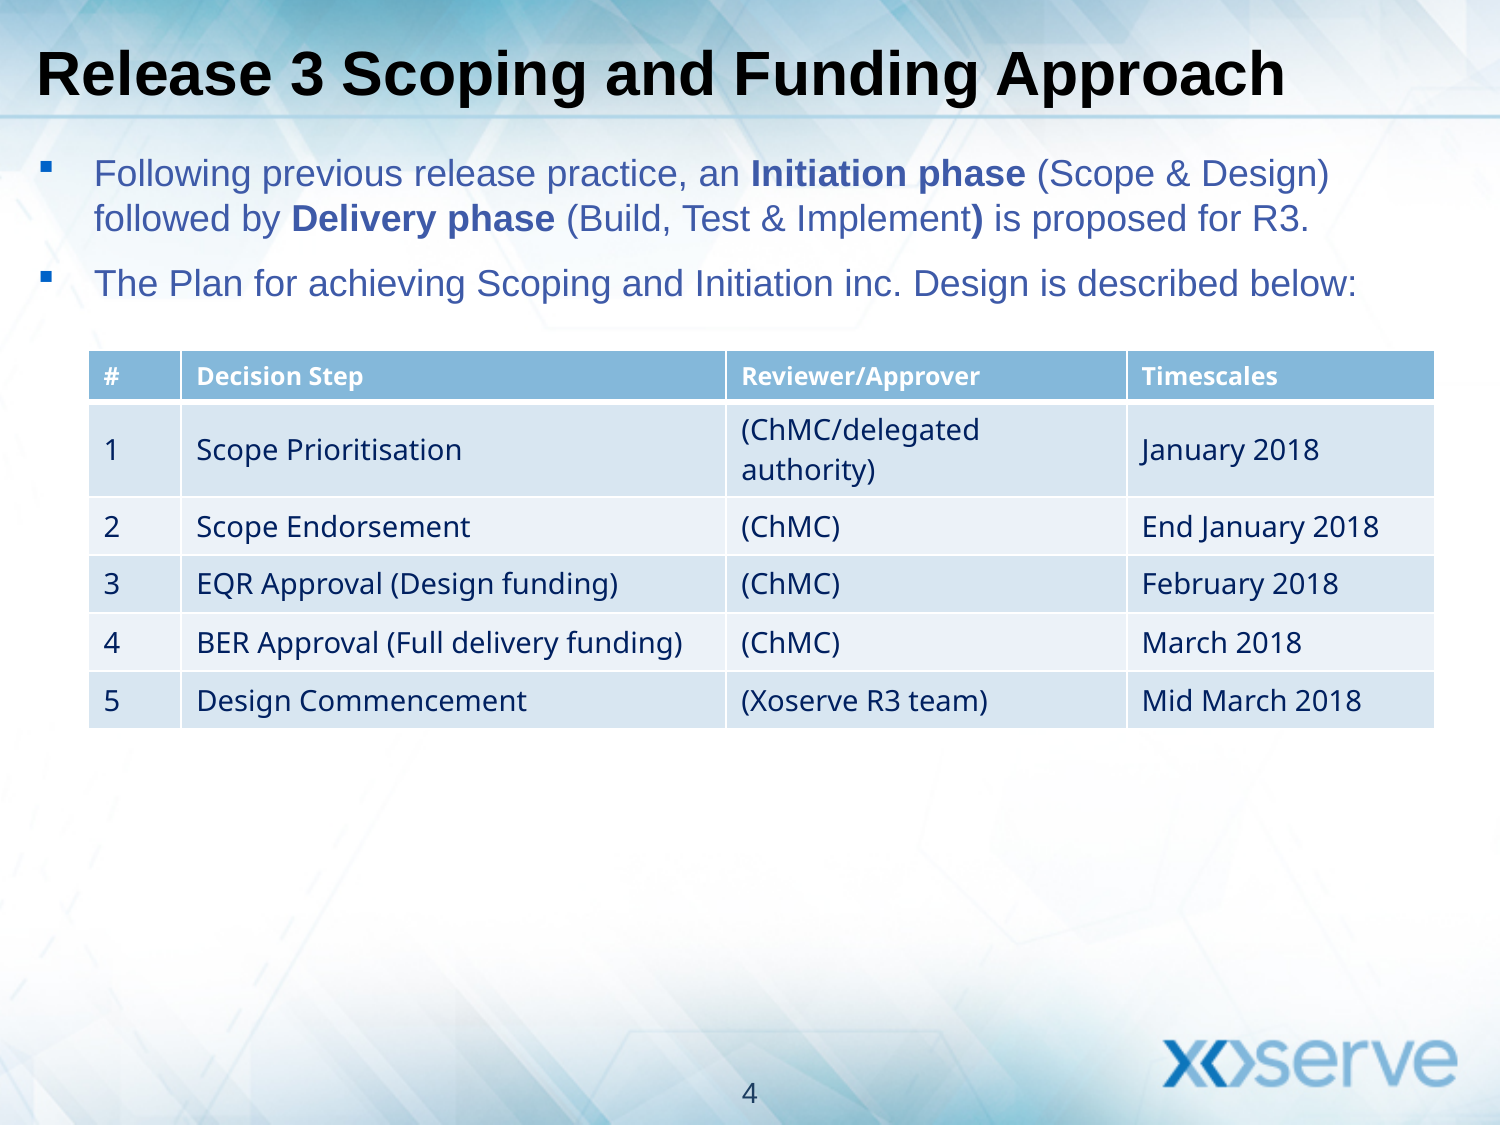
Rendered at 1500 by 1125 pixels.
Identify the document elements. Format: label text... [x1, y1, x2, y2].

table_header Decision Step [182, 351, 725, 399]
table_cell Scope Prioritisation [182, 405, 725, 496]
table_header Reviewer/Approver [727, 351, 1126, 399]
footer 4 [679, 1053, 821, 1125]
table_cell 2 [89, 498, 180, 554]
title Release 3 Scoping and Funding Approach [36, 0, 1463, 149]
table_header # [89, 351, 180, 399]
table_cell 3 [89, 556, 180, 612]
table_cell End January 2018 [1128, 498, 1434, 554]
table_cell (ChMC) [727, 498, 1126, 554]
table_cell Mid March 2018 [1128, 672, 1434, 728]
table_cell (ChMC) [727, 556, 1126, 612]
table_cell Scope Endorsement [182, 498, 725, 554]
table_cell Design Commencement [182, 672, 725, 728]
table_header Timescales [1128, 351, 1434, 399]
table_cell EQR Approval (Design funding) [182, 556, 725, 612]
table_cell 5 [89, 672, 180, 728]
table_cell BER Approval (Full delivery funding) [182, 614, 725, 670]
table_cell January 2018 [1128, 405, 1434, 496]
table_cell (ChMC/delegated authority) [727, 405, 1126, 496]
picture [0, 0, 1500, 1125]
table_cell (Xoserve R3 team) [727, 672, 1126, 728]
list Following previous release practice, an Initiation phase (Scope & Design) followed by Delivery phase (Build, Test & Implement) is proposed for R3. The Plan for achieving Scoping and Initiation inc. Design is described below: [37, 149, 1463, 905]
table_cell 4 [89, 614, 180, 670]
table_cell (ChMC) [727, 614, 1126, 670]
table_cell February 2018 [1128, 556, 1434, 612]
table_cell March 2018 [1128, 614, 1434, 670]
table_cell 1 [89, 405, 180, 496]
